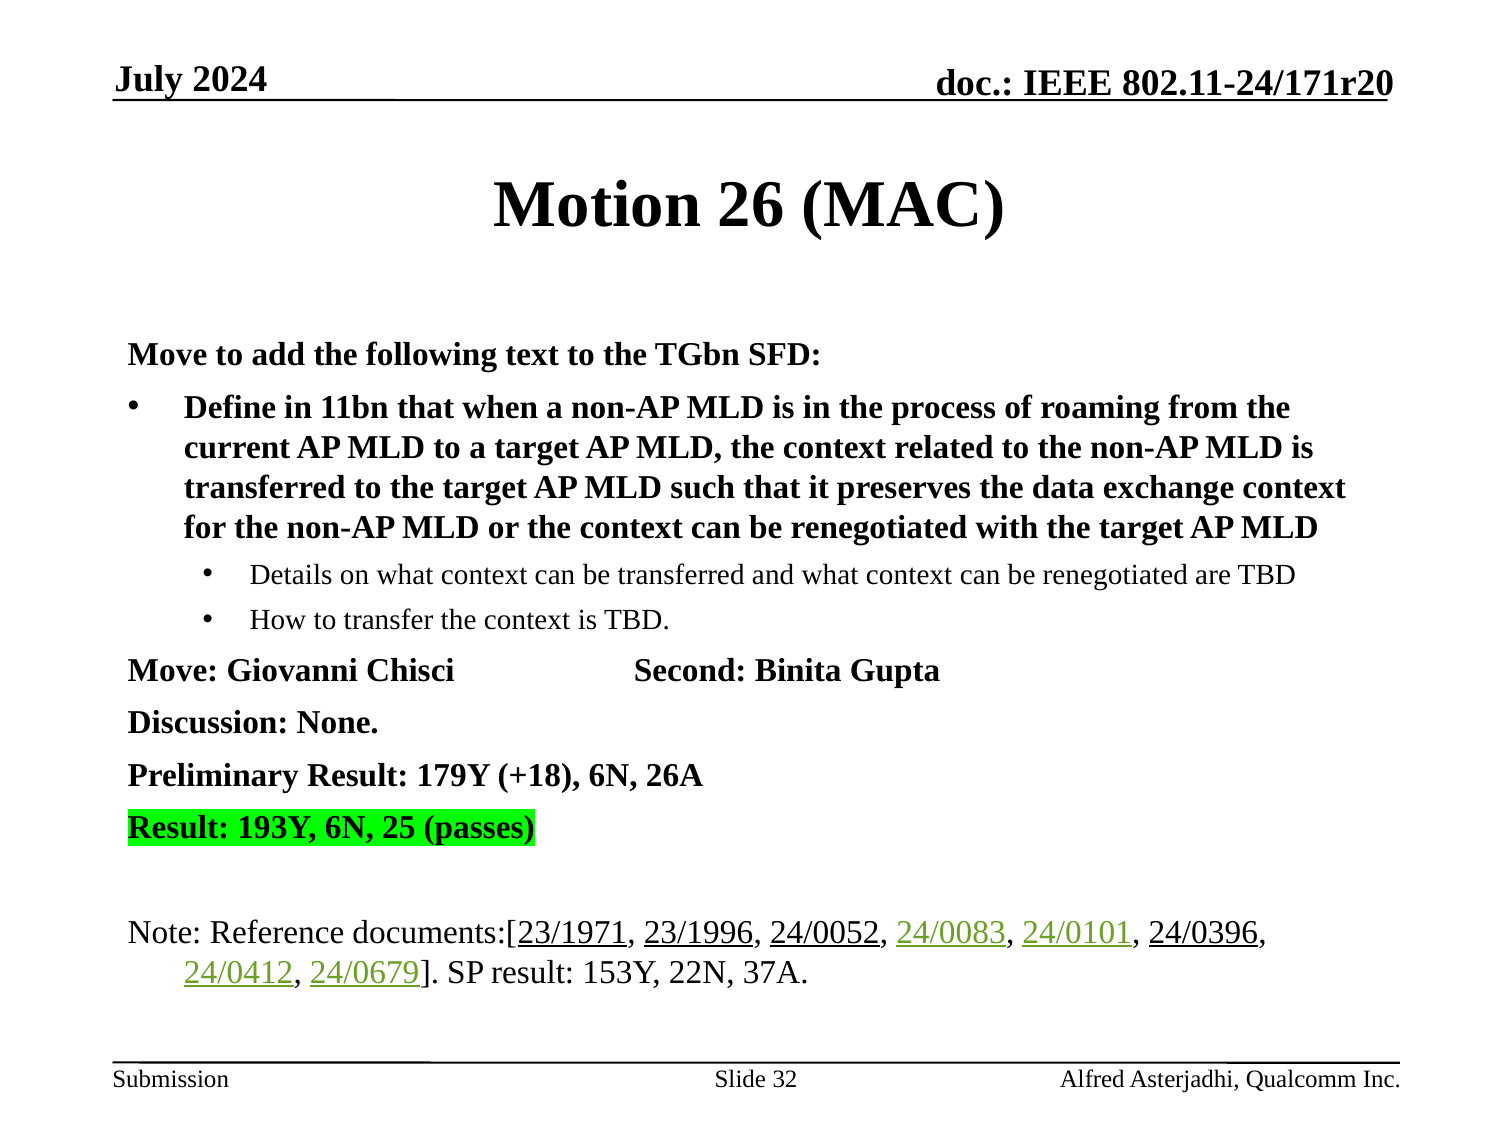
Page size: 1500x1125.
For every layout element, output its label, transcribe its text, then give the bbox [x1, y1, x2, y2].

footer Alfred Asterjadhi, Qualcomm Inc. [878, 1061, 1402, 1093]
list Move to add the following text to the TGbn SFD: Define in 11bn that when a non-AP MLD is in the process of roaming from the current AP MLD to a target AP MLD, the context related to the non-AP MLD is transferred to the target AP MLD such that it preserves the data exchange context for the non-AP MLD or the context can be renegotiated with the target AP MLD Details on what context can be transferred and what context can be renegotiated are TBD How to transfer the context is TBD. Move: Giovanni Chisci Second: Binita Gupta Discussion: None. Preliminary Result: 179Y (+18), 6N, 26A Result: 193Y, 6N, 25 (passes) Note: Reference documents:[23/1971, 23/1996, 24/0052, 24/0083, 24/0101, 24/0396, 24/0412, 24/0679]. SP result: 153Y, 22N, 37A. [112, 324, 1388, 1000]
slide_number Slide 32 [712, 1061, 800, 1123]
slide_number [114, 54, 423, 100]
title Motion 26 (MAC) [112, 112, 1388, 288]
